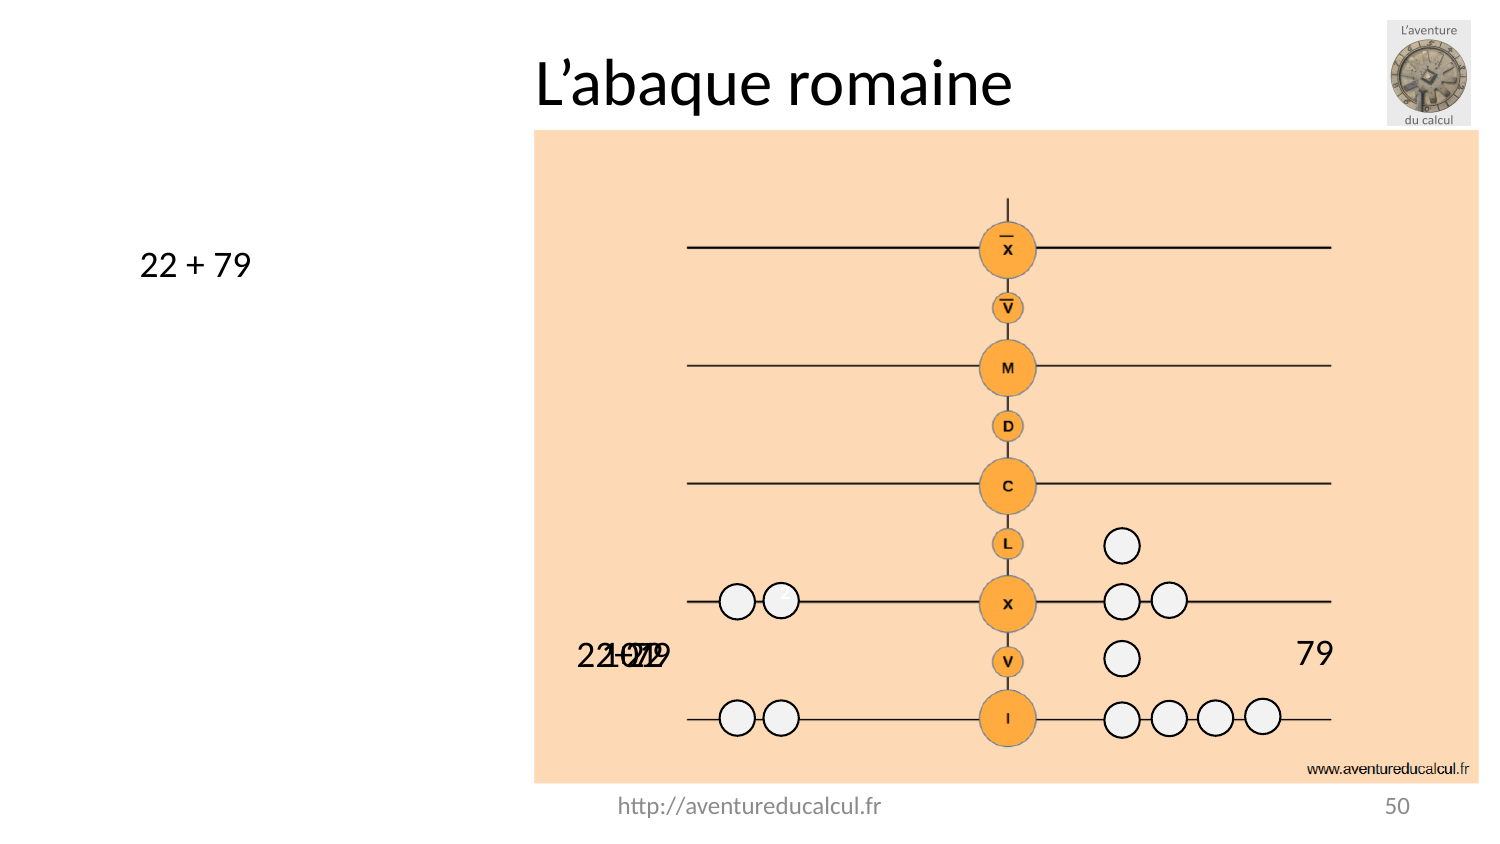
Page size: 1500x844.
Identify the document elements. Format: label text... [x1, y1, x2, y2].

footer http://aventureducalcul.fr [512, 782, 988, 827]
text_box 22 + 79 [124, 232, 267, 293]
picture [529, 20, 1483, 788]
text_box L’abaque romaine [99, 8, 1450, 149]
slide_number <numéro> [1269, 788, 1425, 827]
